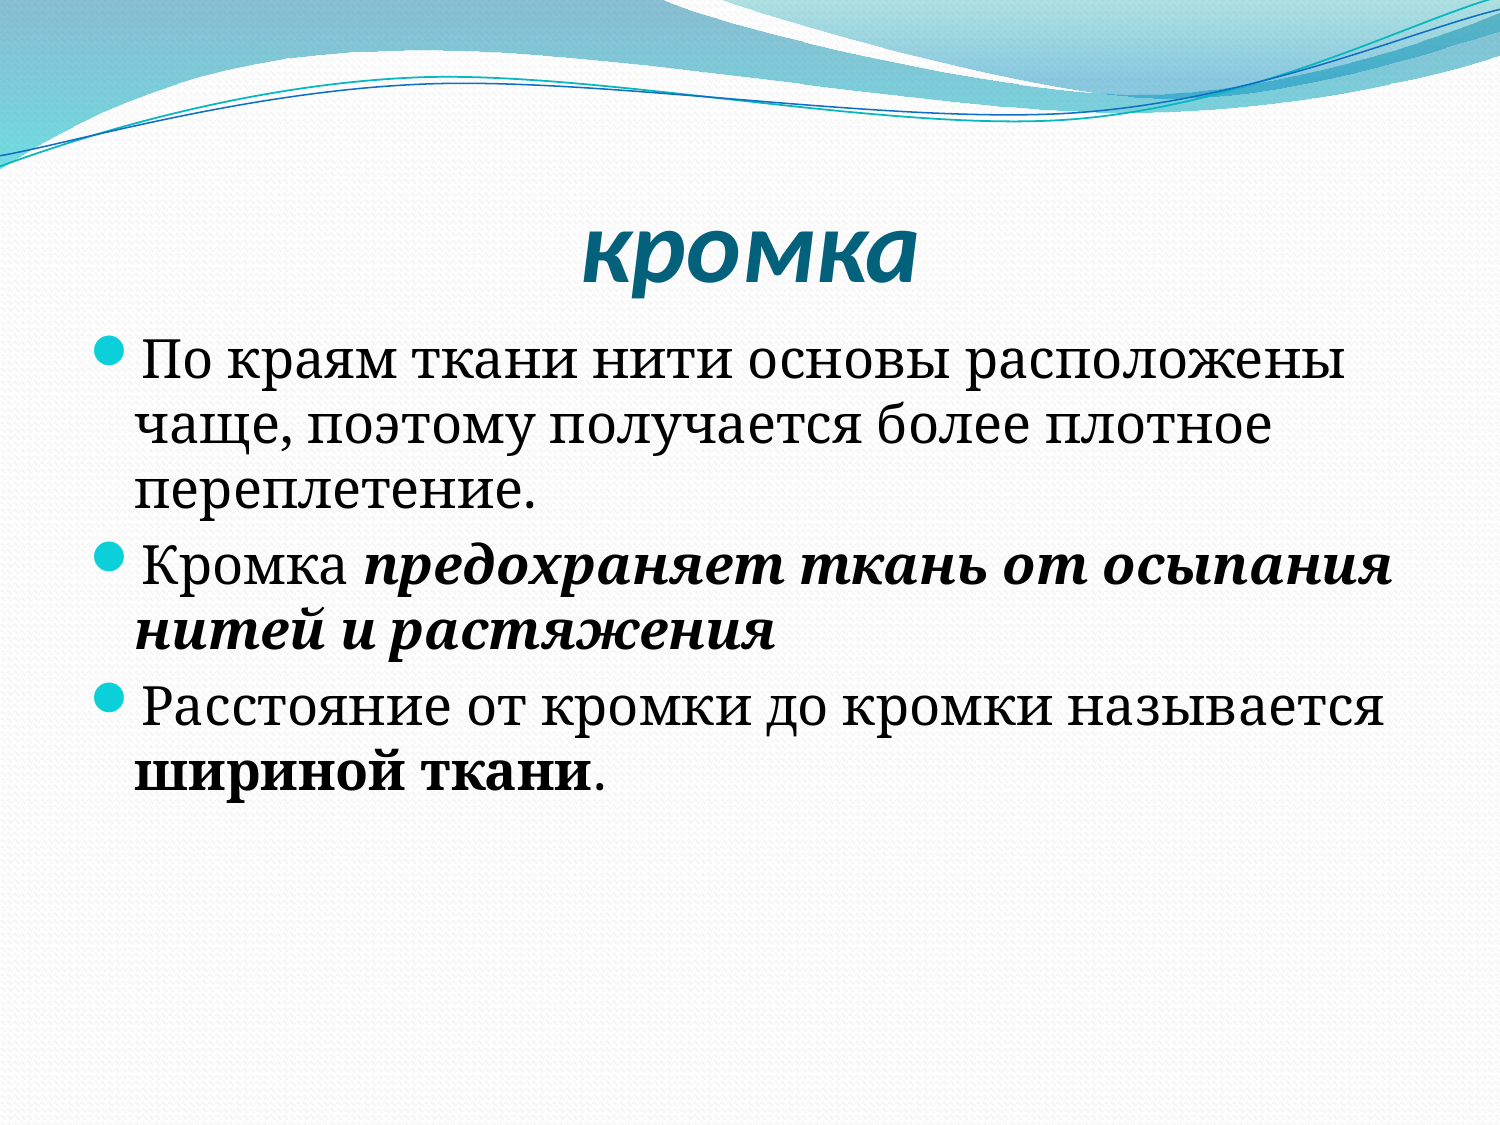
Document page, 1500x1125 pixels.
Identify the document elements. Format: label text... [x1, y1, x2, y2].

list По краям ткани нити основы расположены чаще, поэтому получается более плотное переплетение. Кромка предохраняет ткань от осыпания нитей и растяжения Расстояние от кромки до кромки называется шириной ткани. [75, 317, 1425, 1038]
title кромка [75, 115, 1425, 303]
